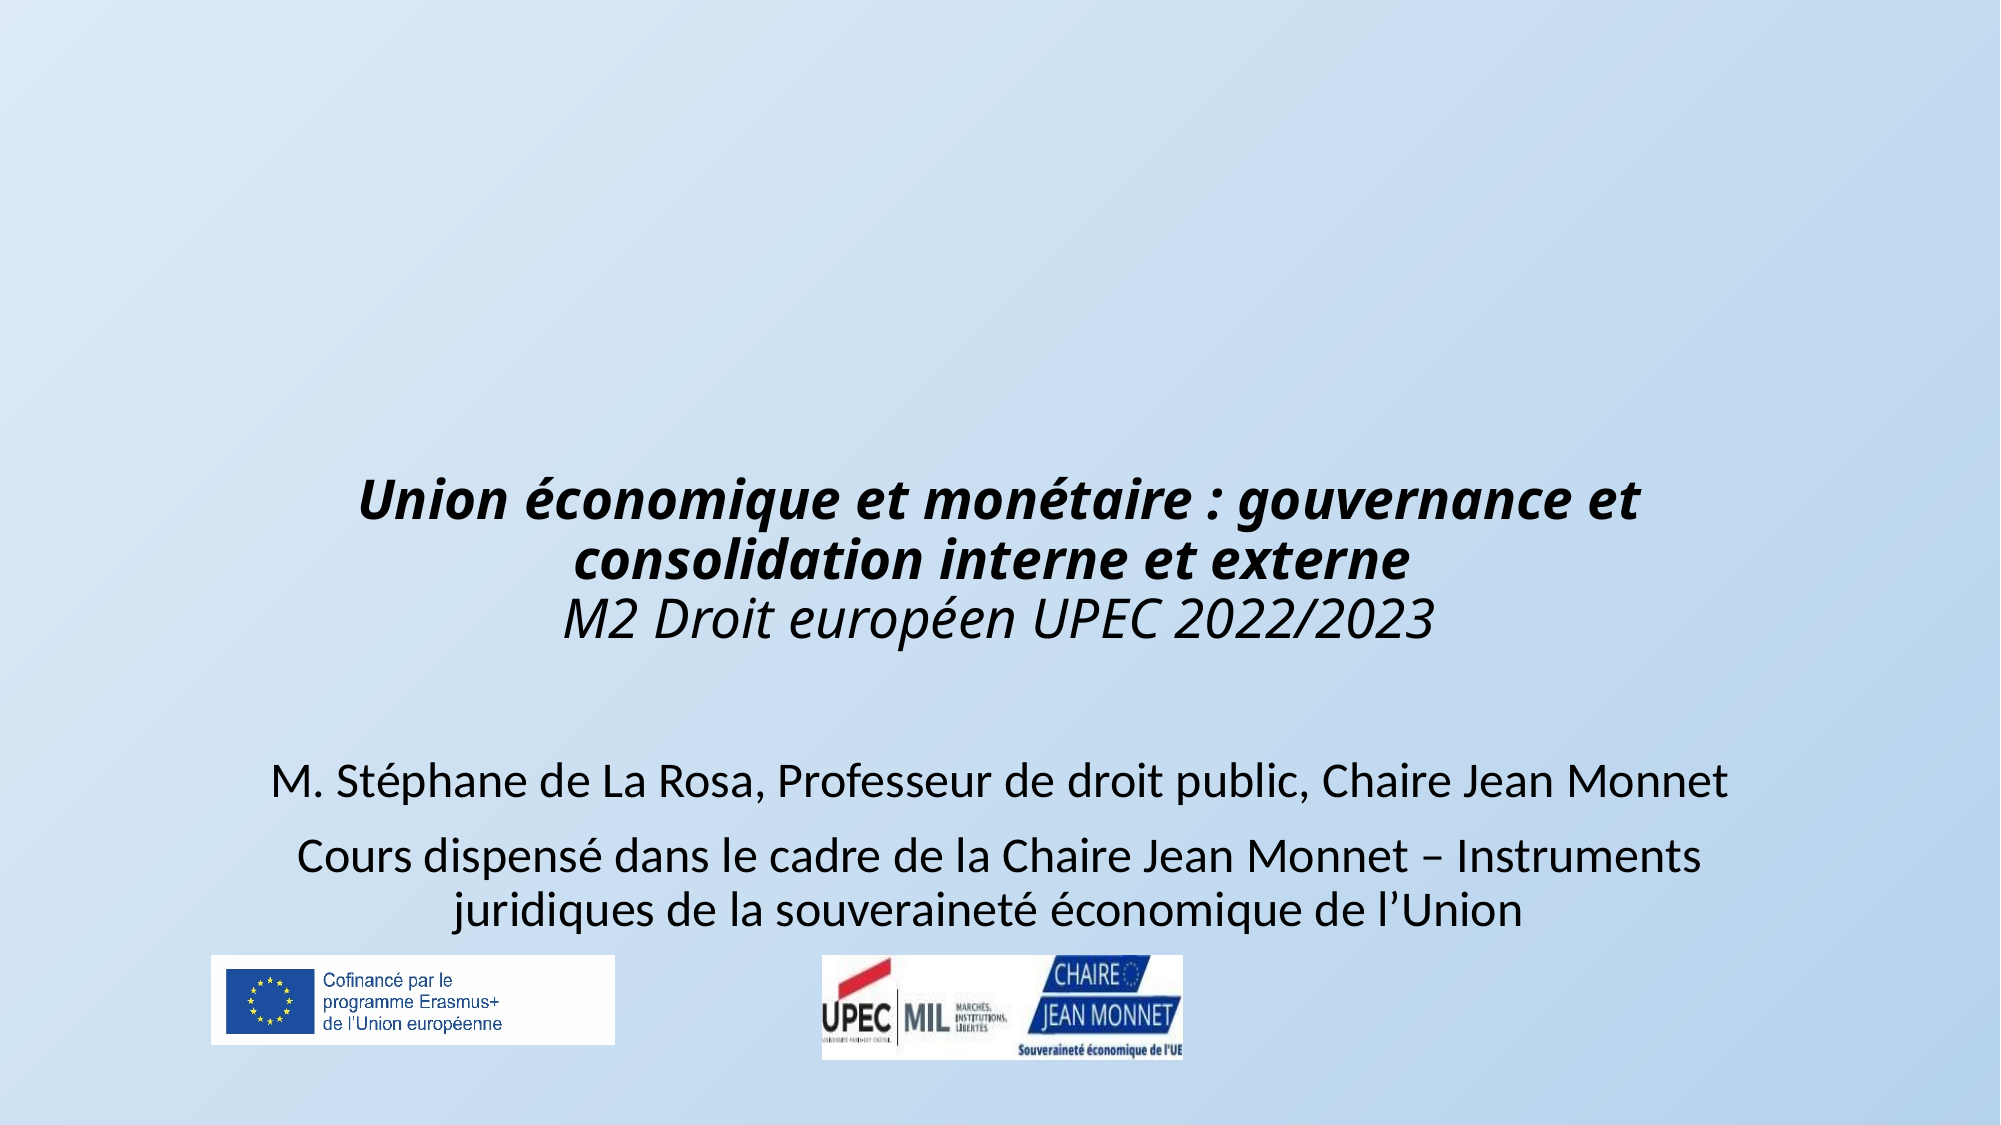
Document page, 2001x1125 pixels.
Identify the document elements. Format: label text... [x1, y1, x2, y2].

picture [822, 955, 1183, 1060]
title Union économique et monétaire : gouvernance et consolidation interne et externe M2 Droit européen UPEC 2022/2023 [249, 164, 1750, 590]
subtitle M. Stéphane de La Rosa, Professeur de droit public, Chaire Jean Monnet Cours dispensé dans le cadre de la Chaire Jean Monnet – Instruments juridiques de la souveraineté économique de l’Union [249, 590, 1750, 1125]
picture [211, 955, 615, 1045]
